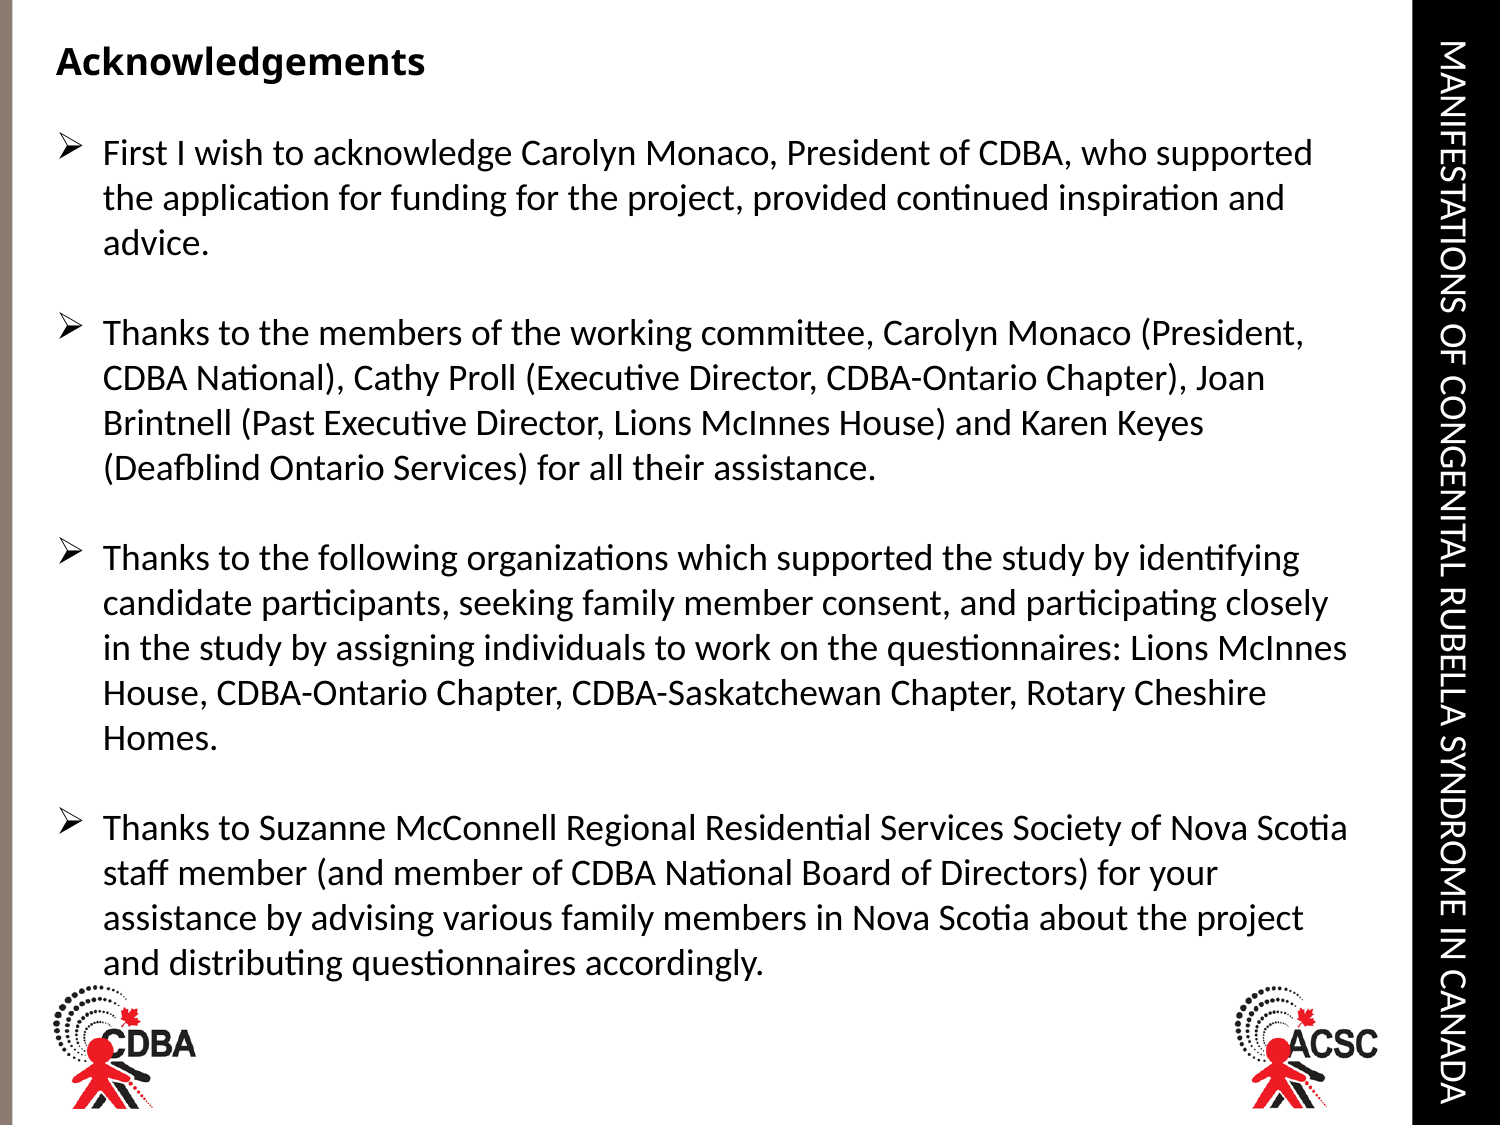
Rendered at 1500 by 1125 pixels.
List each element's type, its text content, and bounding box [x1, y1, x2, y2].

picture [53, 991, 196, 1109]
title Manifestations of Congenital Rubella Syndrome in Canada [1412, 19, 1500, 1125]
picture [1234, 985, 1378, 1109]
text_box Acknowledgements First I wish to acknowledge Carolyn Monaco, President of CDBA, who supported the application for funding for the project, provided continued inspiration and advice. Thanks to the members of the working committee, Carolyn Monaco (President, CDBA National), Cathy Proll (Executive Director, CDBA-Ontario Chapter), Joan Brintnell (Past Executive Director, Lions McInnes House) and Karen Keyes (Deafblind Ontario Services) for all their assistance. Thanks to the following organizations which supported the study by identifying candidate participants, seeking family member consent, and participating closely in the study by assigning individuals to work on the questionnaires: Lions McInnes House, CDBA-Ontario Chapter, CDBA-Saskatchewan Chapter, Rotary Cheshire Homes. Thanks to Suzanne McConnell Regional Residential Services Society of Nova Scotia staff member (and member of CDBA National Board of Directors) for your assistance by advising various family members in Nova Scotia about the project and distributing questionnaires accordingly. [41, 30, 1377, 991]
